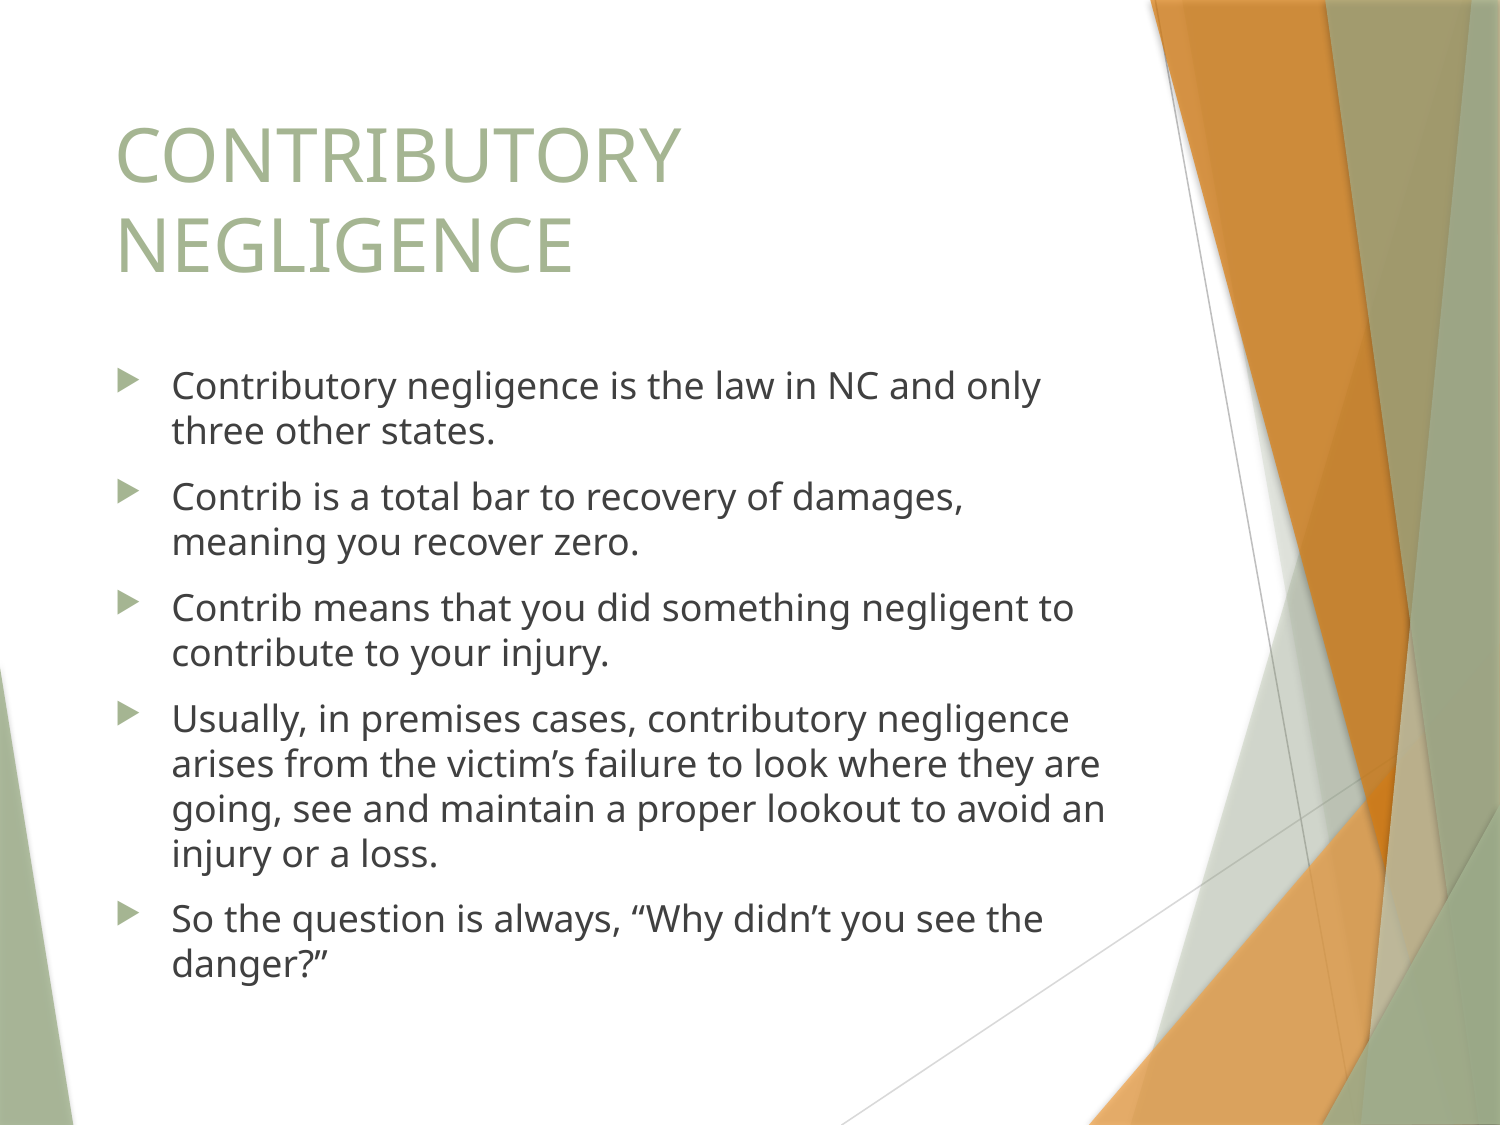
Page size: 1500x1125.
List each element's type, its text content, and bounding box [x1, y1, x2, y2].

list Contributory negligence is the law in NC and only three other states. Contrib is a total bar to recovery of damages, meaning you recover zero. Contrib means that you did something negligent to contribute to your injury. Usually, in premises cases, contributory negligence arises from the victim’s failure to look where they are going, see and maintain a proper lookout to avoid an injury or a loss. So the question is always, “Why didn’t you see the danger?” [99, 354, 1142, 992]
title CONTRIBUTORY NEGLIGENCE [99, 99, 1142, 317]
